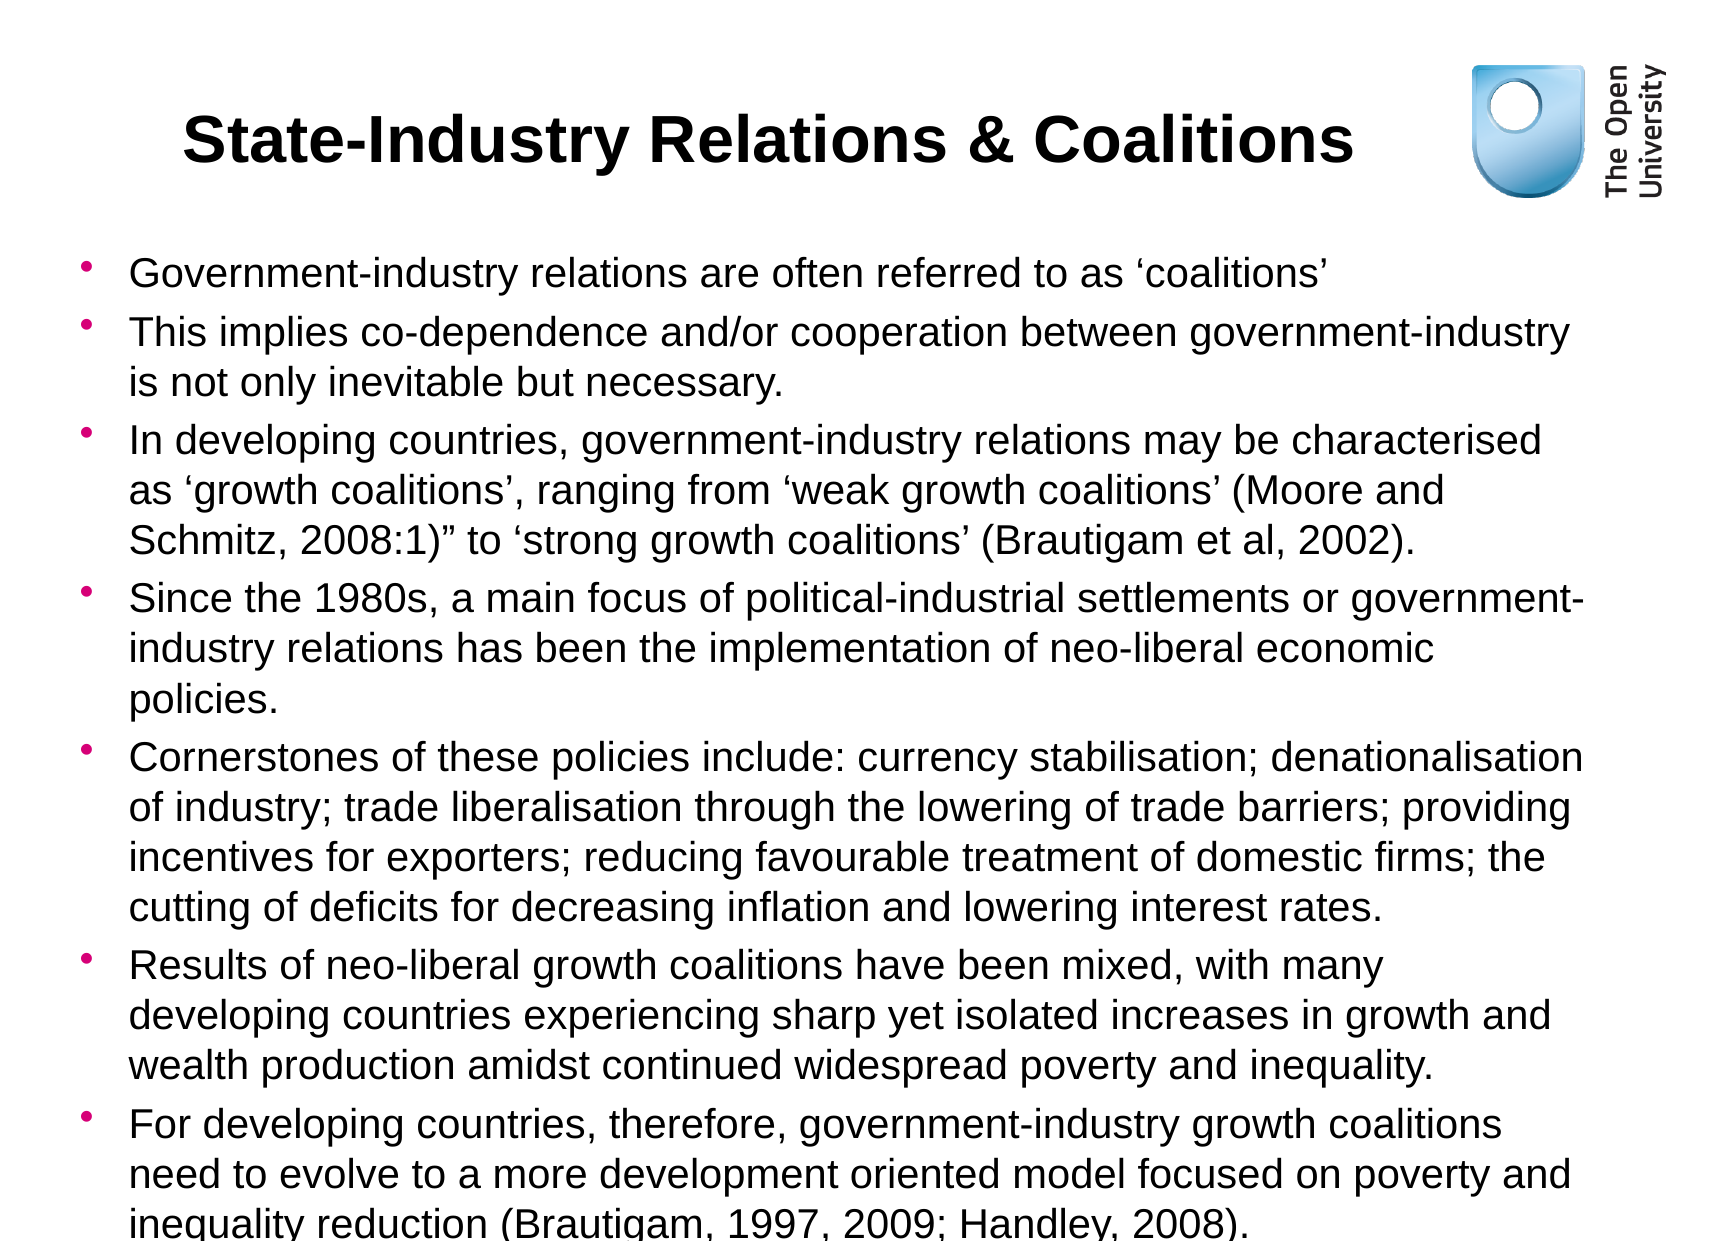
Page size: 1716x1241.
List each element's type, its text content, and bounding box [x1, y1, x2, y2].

list Government-industry relations are often referred to as ‘coalitions’ This implies co-dependence and/or cooperation between government-industry is not only inevitable but necessary. In developing countries, government-industry relations may be characterised as ‘growth coalitions’, ranging from ‘weak growth coalitions’ (Moore and Schmitz, 2008:1)” to ‘strong growth coalitions’ (Brautigam et al, 2002). Since the 1980s, a main focus of political-industrial settlements or government-industry relations has been the implementation of neo-liberal economic policies. Cornerstones of these policies include: currency stabilisation; denationalisation of industry; trade liberalisation through the lowering of trade barriers; providing incentives for exporters; reducing favourable treatment of domestic firms; the cutting of deficits for decreasing inflation and lowering interest rates. Results of neo-liberal growth coalitions have been mixed, with many developing countries experiencing sharp yet isolated increases in growth and wealth production amidst continued widespread poverty and inequality. For developing countries, therefore, government-industry growth coalitions need to evolve to a more development oriented model focused on poverty and inequality reduction (Brautigam, 1997, 2009; Handley, 2008). [66, 239, 1611, 1241]
title State-Industry Relations & Coalitions [0, 88, 1542, 264]
picture [1472, 64, 1666, 198]
